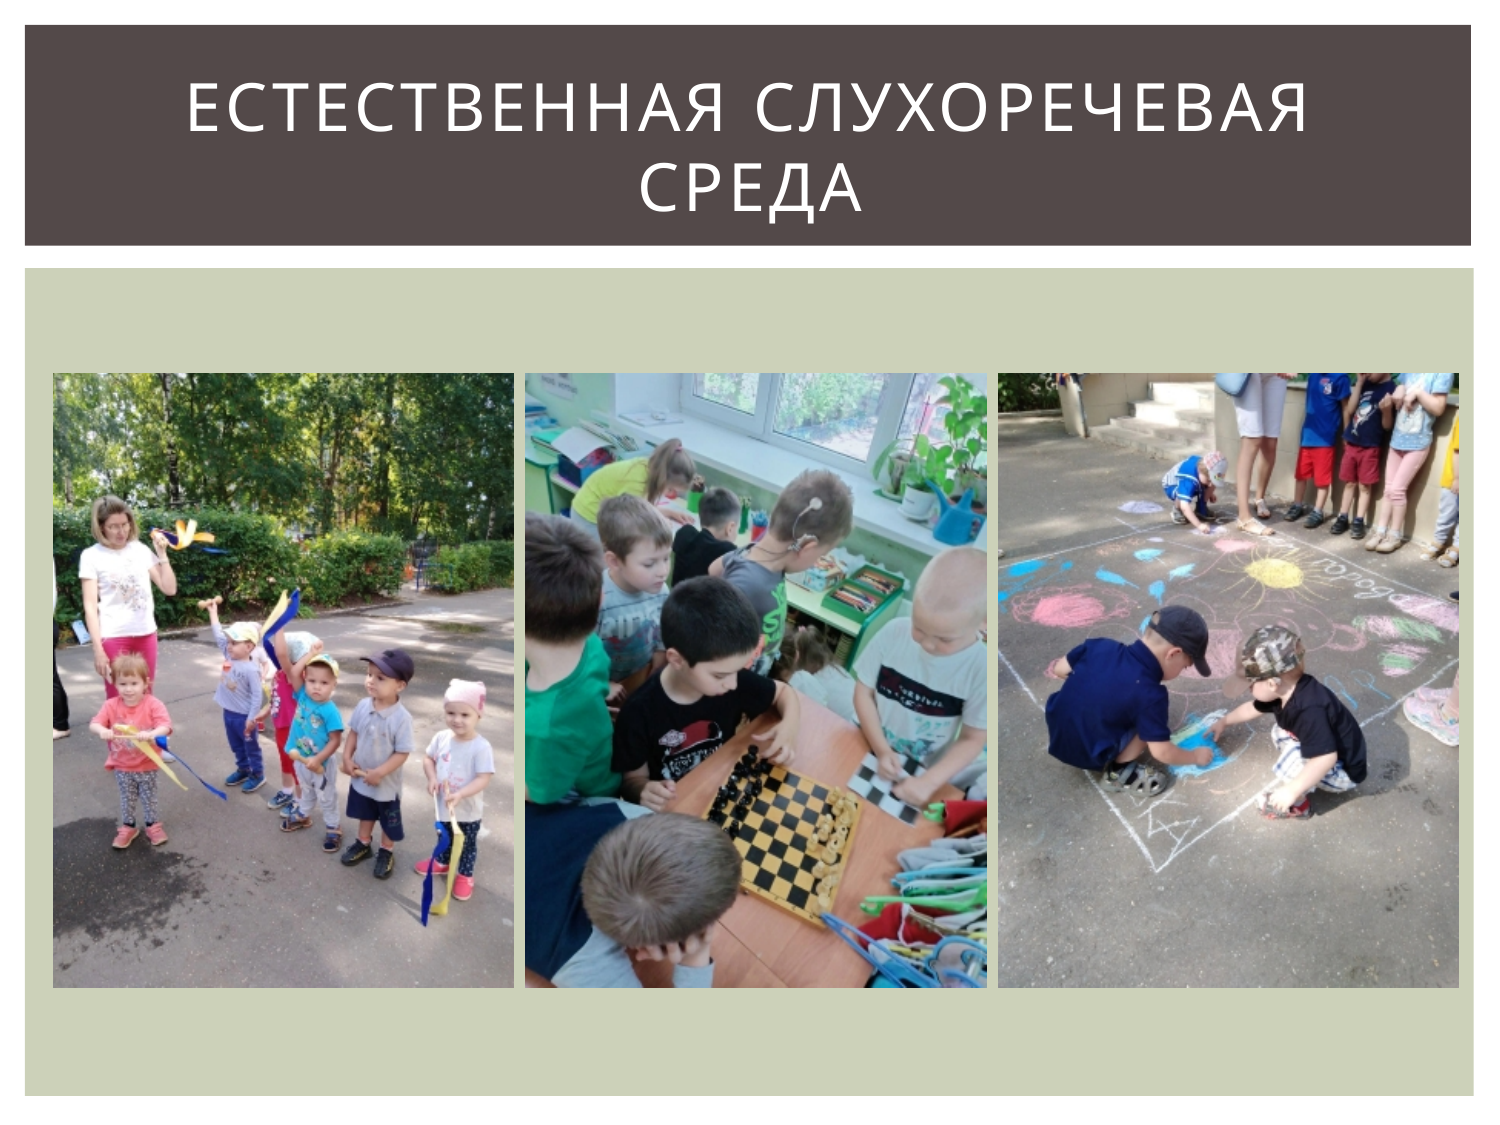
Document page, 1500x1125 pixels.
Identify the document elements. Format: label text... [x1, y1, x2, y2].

picture [52, 373, 515, 989]
picture [997, 373, 1459, 989]
picture [525, 373, 987, 989]
title Естественная слухоречевая среда [62, 58, 1438, 232]
